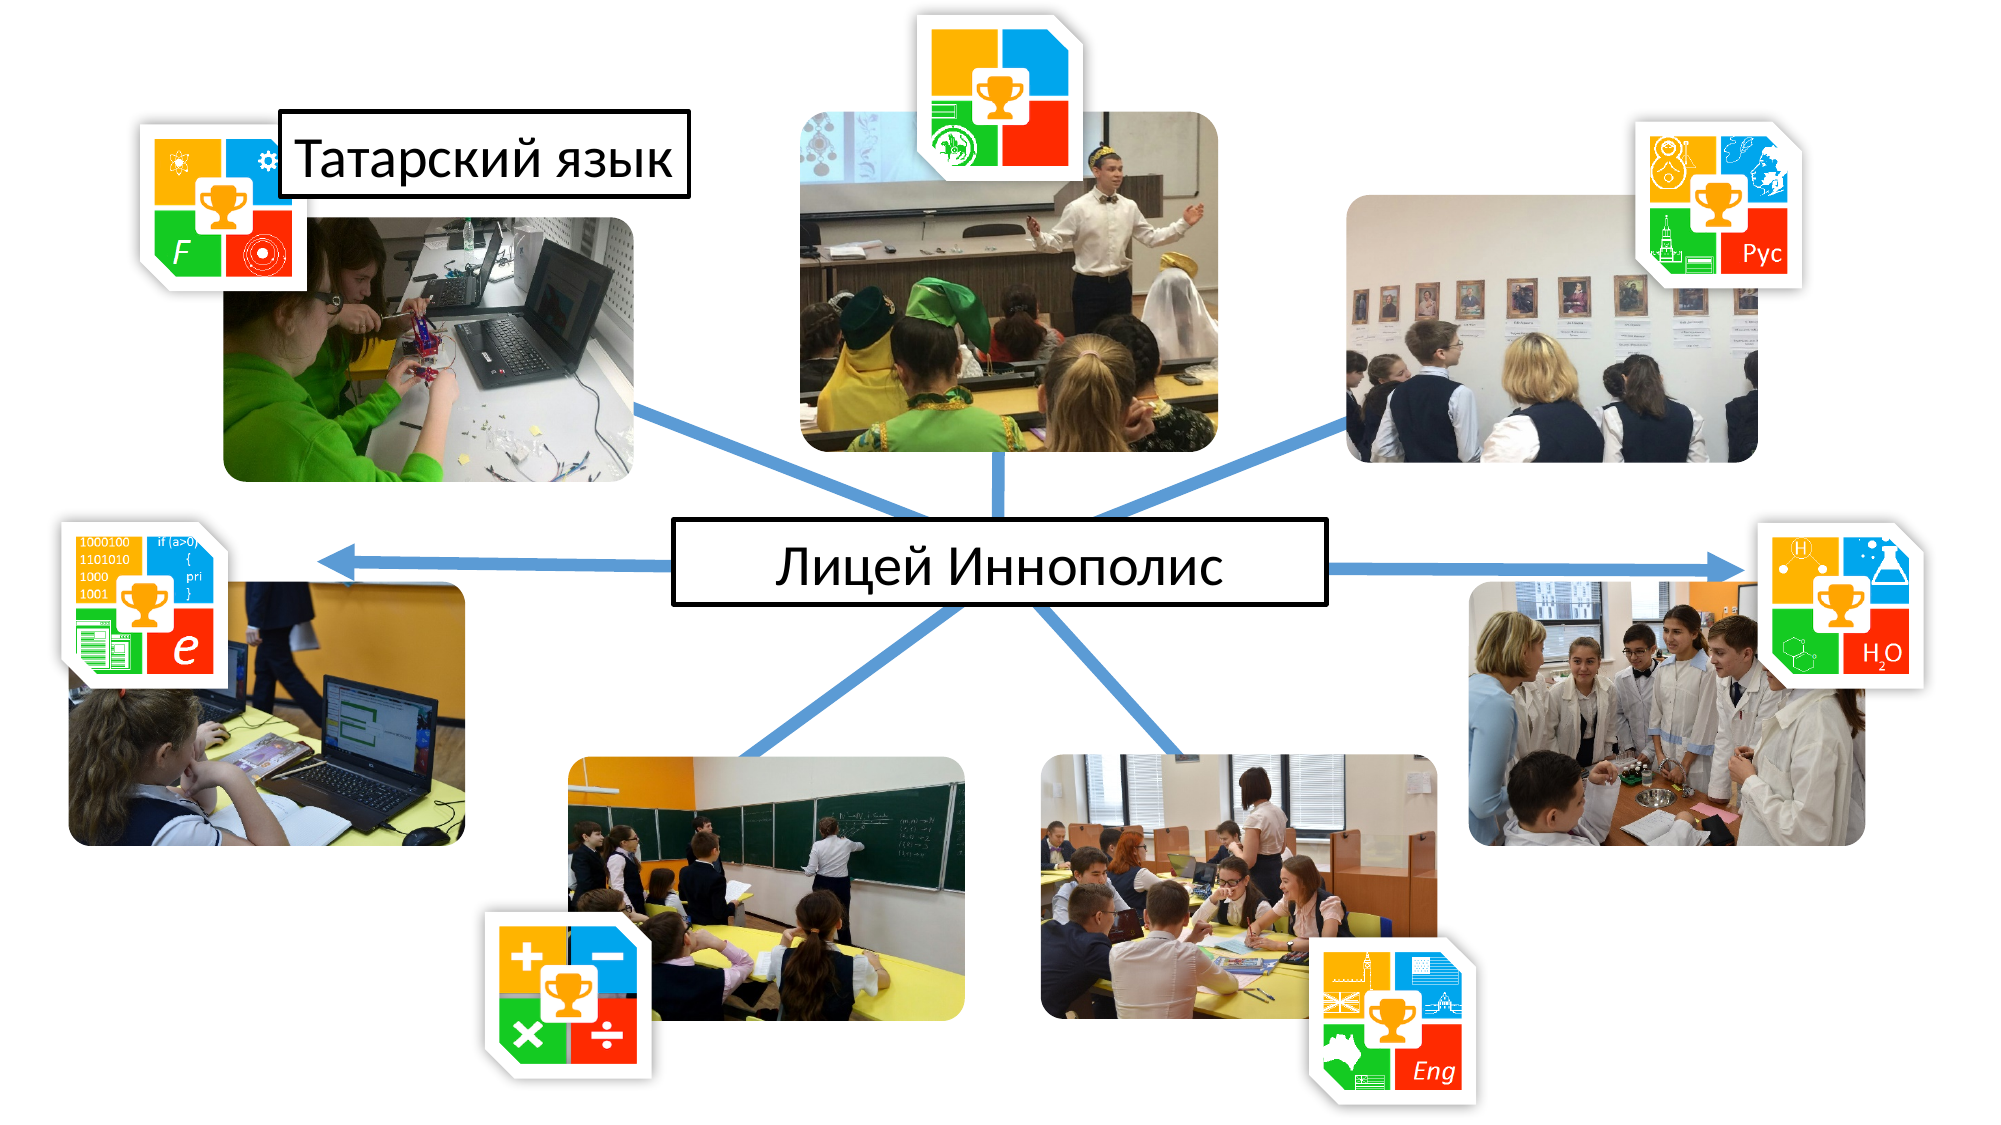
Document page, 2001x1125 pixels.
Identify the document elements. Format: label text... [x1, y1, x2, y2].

text_box Лицей Иннополис [673, 519, 1327, 605]
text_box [1347, 567, 1745, 571]
picture [147, 131, 634, 482]
picture [1468, 530, 1917, 847]
picture [1040, 754, 1469, 1098]
picture [68, 529, 466, 847]
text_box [366, 304, 1000, 552]
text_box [568, 580, 990, 889]
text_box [1002, 564, 1347, 943]
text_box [316, 561, 1000, 571]
picture [1346, 128, 1795, 463]
picture [492, 756, 965, 1072]
text_box Татарский язык [280, 111, 689, 197]
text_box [1009, 322, 1599, 558]
picture [800, 22, 1219, 453]
